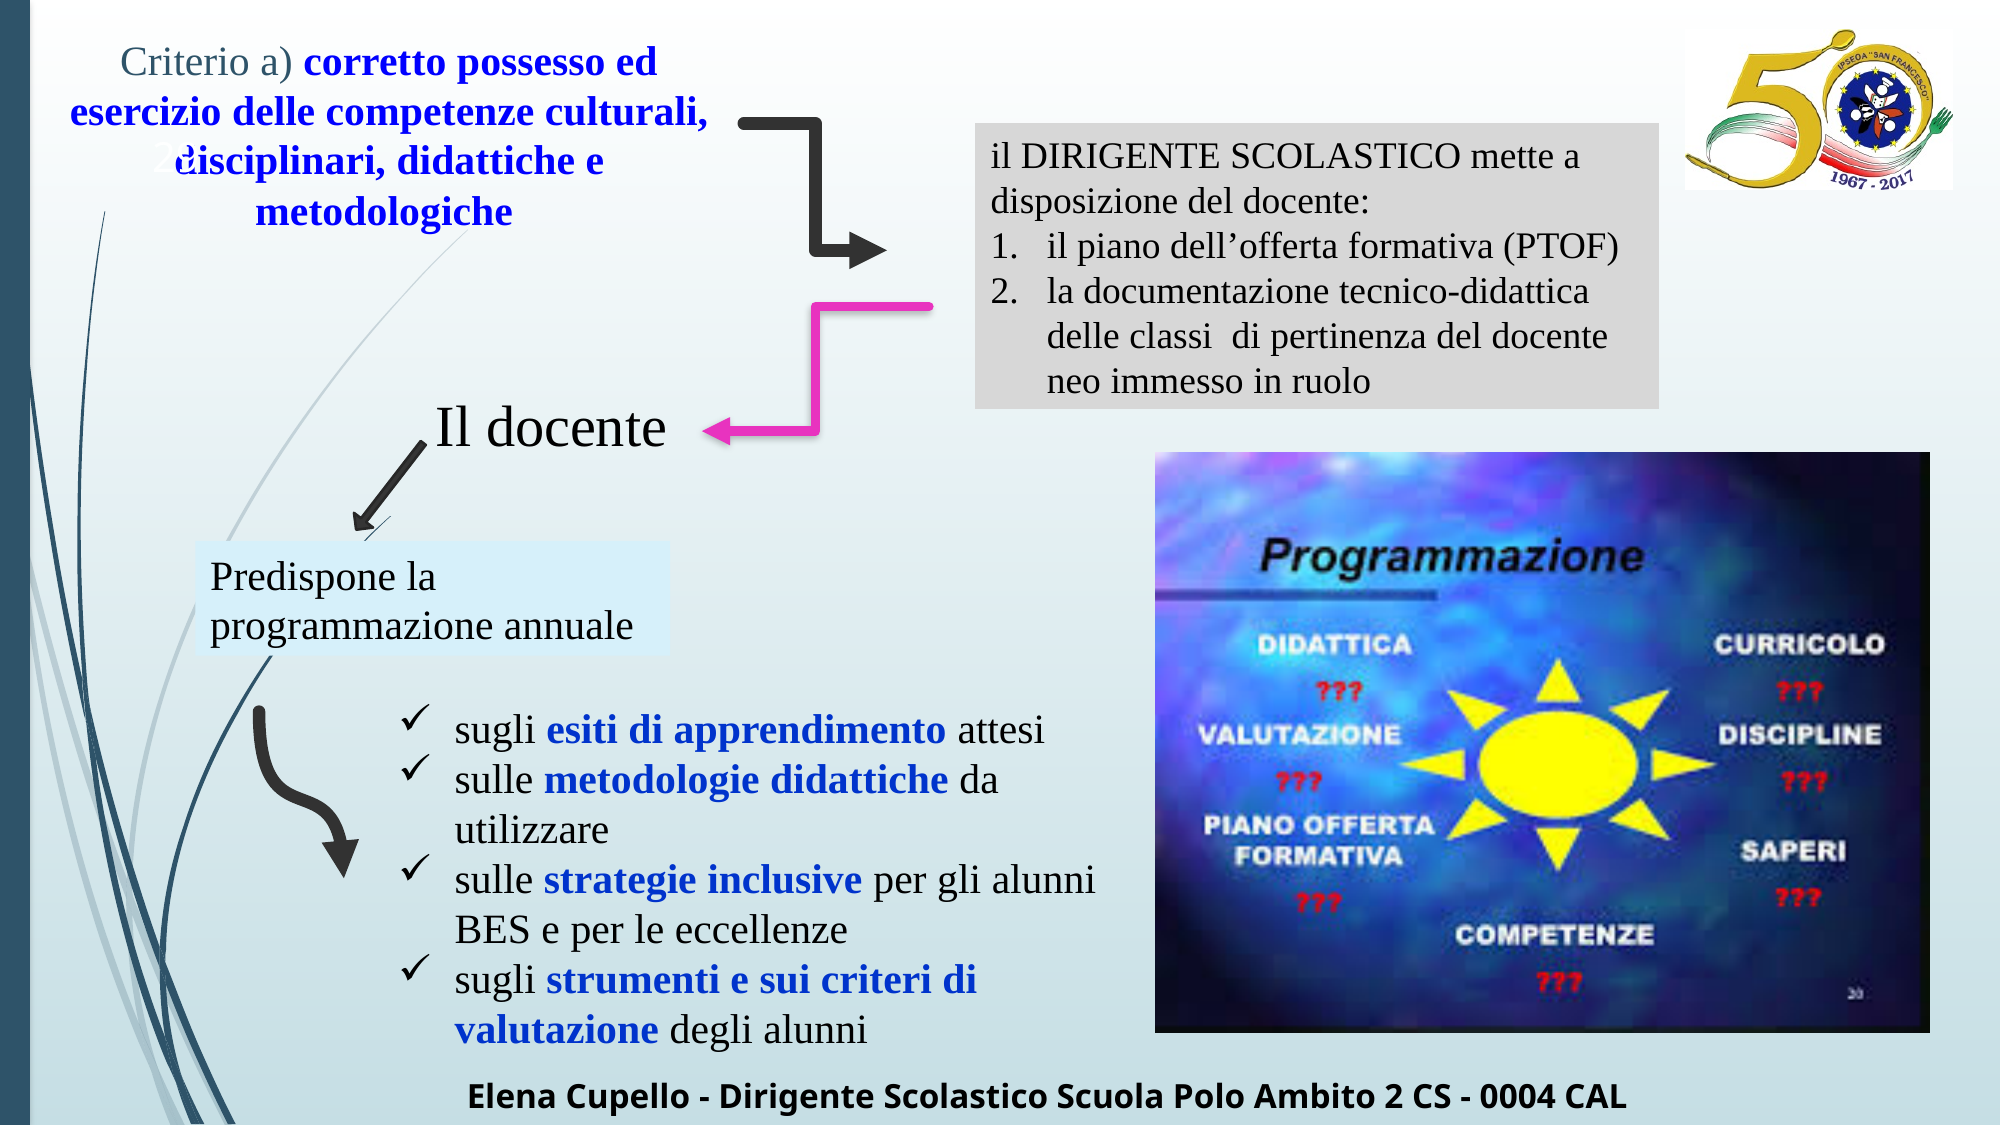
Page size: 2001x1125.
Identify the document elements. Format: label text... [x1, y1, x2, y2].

text_box sugli esiti di apprendimento attesi sulle metodologie didattiche da utilizzare sulle strategie inclusive per gli alunni BES e per le eccellenze sugli strumenti e sui criteri di valutazione degli alunni [383, 693, 1117, 1059]
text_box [217, 752, 385, 838]
text_box Criterio a) corretto possesso ed esercizio delle competenze culturali, disciplinari, didattiche e metodologiche [44, 25, 734, 241]
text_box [743, 123, 888, 251]
picture [1155, 452, 1931, 1034]
picture [1685, 29, 1954, 190]
text_box il DIRIGENTE SCOLASTICO mette a disposizione del docente: il piano dell’offerta formativa (PTOF) la documentazione tecnico-didattica delle classi di pertinenza del docente neo immesso in ruolo [975, 123, 1659, 409]
slide_number 29 [87, 129, 216, 190]
text_box Il docente [421, 380, 707, 466]
text_box [352, 439, 428, 532]
text_box Predispone la programmazione annuale [195, 540, 671, 656]
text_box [701, 306, 930, 432]
footer Elena Cupello - Dirigente Scolastico Scuola Polo Ambito 2 CS - 0004 CAL [451, 1065, 1648, 1125]
